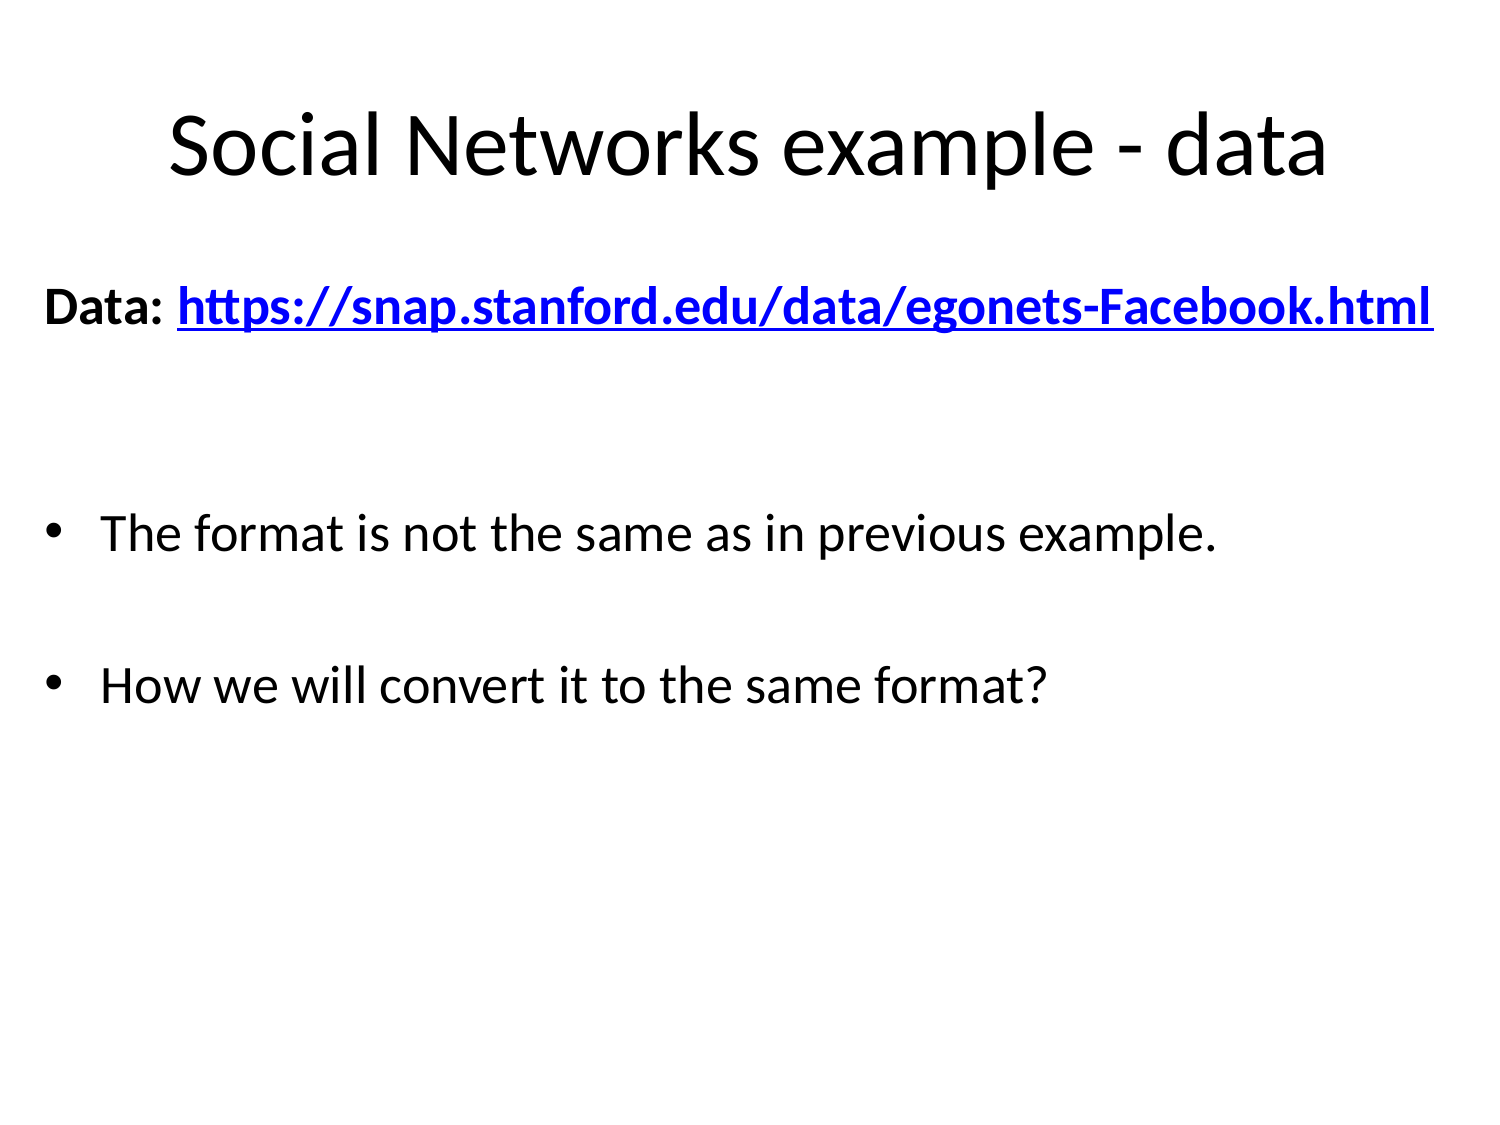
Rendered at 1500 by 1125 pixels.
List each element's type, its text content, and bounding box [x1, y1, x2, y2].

list Data: https://snap.stanford.edu/data/egonets-Facebook.html The format is not the same as in previous example. How we will convert it to the same format? [29, 262, 1483, 1106]
title Social Networks example - data [75, 45, 1425, 233]
